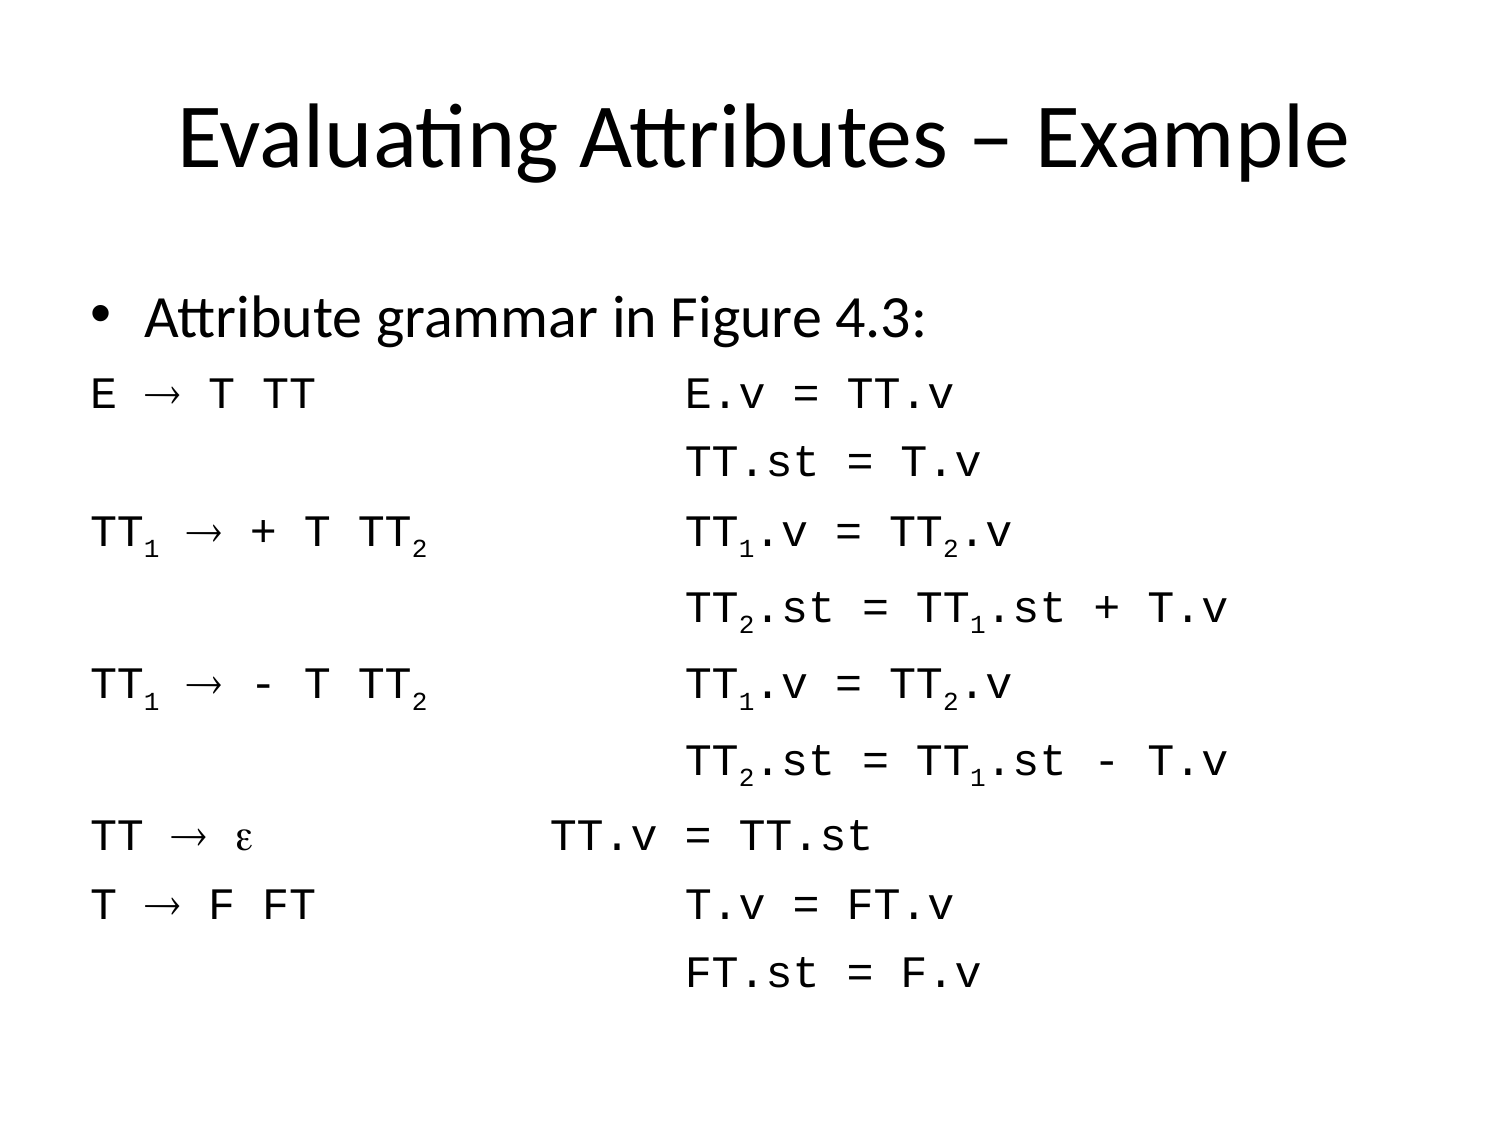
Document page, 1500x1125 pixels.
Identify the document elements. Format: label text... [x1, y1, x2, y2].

list Attribute grammar in Figure 4.3: E  T TT E.v = TT.v TT.st = T.v TT1  + T TT2 TT1.v = TT2.v TT2.st = TT1.st + T.v TT1  - T TT2 TT1.v = TT2.v TT2.st = TT1.st - T.v TT   TT.v = TT.st T  F FT T.v = FT.v FT.st = F.v [75, 262, 1425, 1005]
title Evaluating Attributes – Example [66, 37, 1463, 225]
